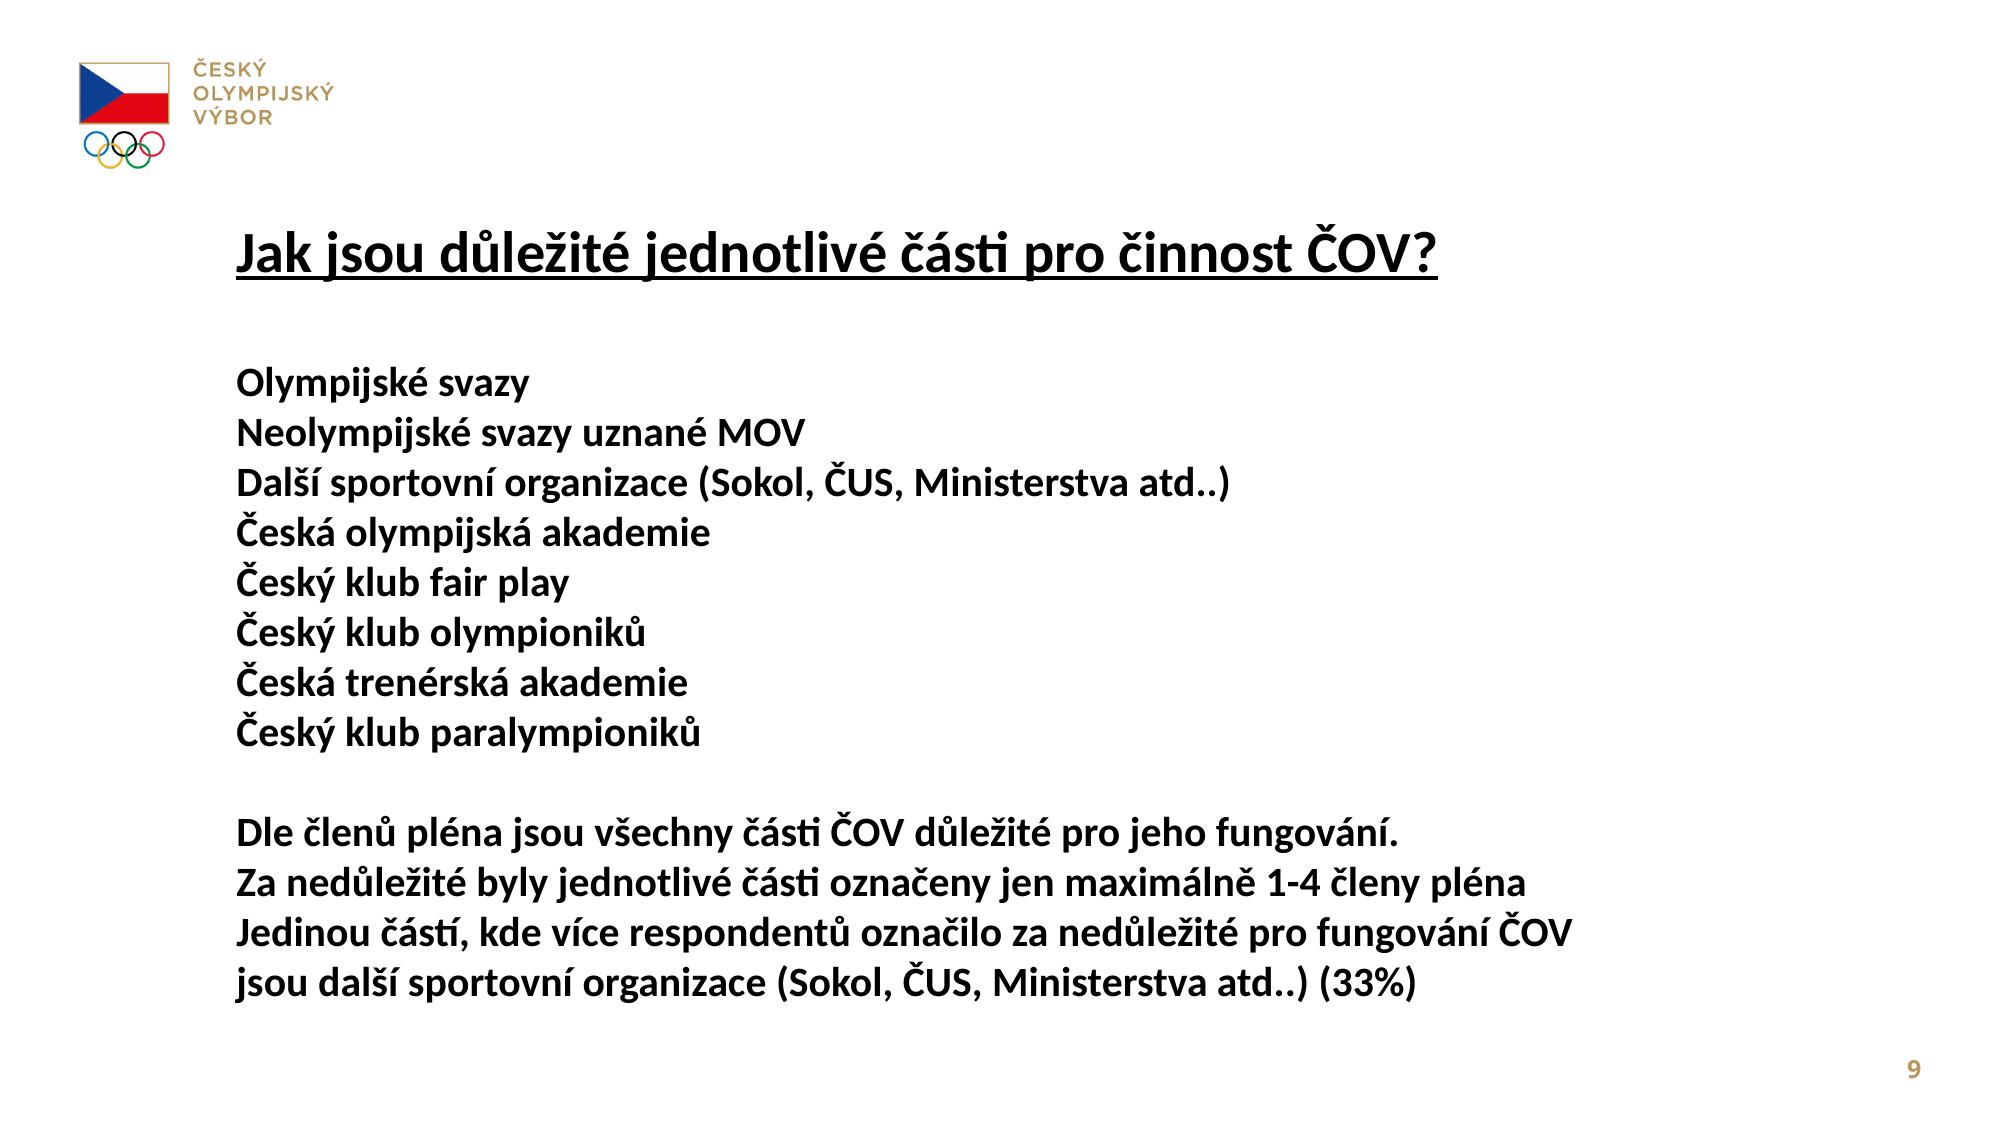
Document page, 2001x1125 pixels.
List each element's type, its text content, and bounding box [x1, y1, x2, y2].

text_box 9 [1613, 1057, 1922, 1092]
picture [48, 27, 364, 199]
text_box Jak jsou důležité jednotlivé části pro činnost ČOV? Olympijské svazy Neolympijské svazy uznané MOV Další sportovní organizace (Sokol, ČUS, Ministerstva atd..) Česká olympijská akademie Český klub fair play Český klub olympioniků Česká trenérská akademie Český klub paralympioniků Dle členů pléna jsou všechny části ČOV důležité pro jeho fungování. Za nedůležité byly jednotlivé části označeny jen maximálně 1-4 členy pléna Jedinou částí, kde více respondentů označilo za nedůležité pro fungování ČOV jsou další sportovní organizace (Sokol, ČUS, Ministerstva atd..) (33%) [221, 206, 1605, 1062]
